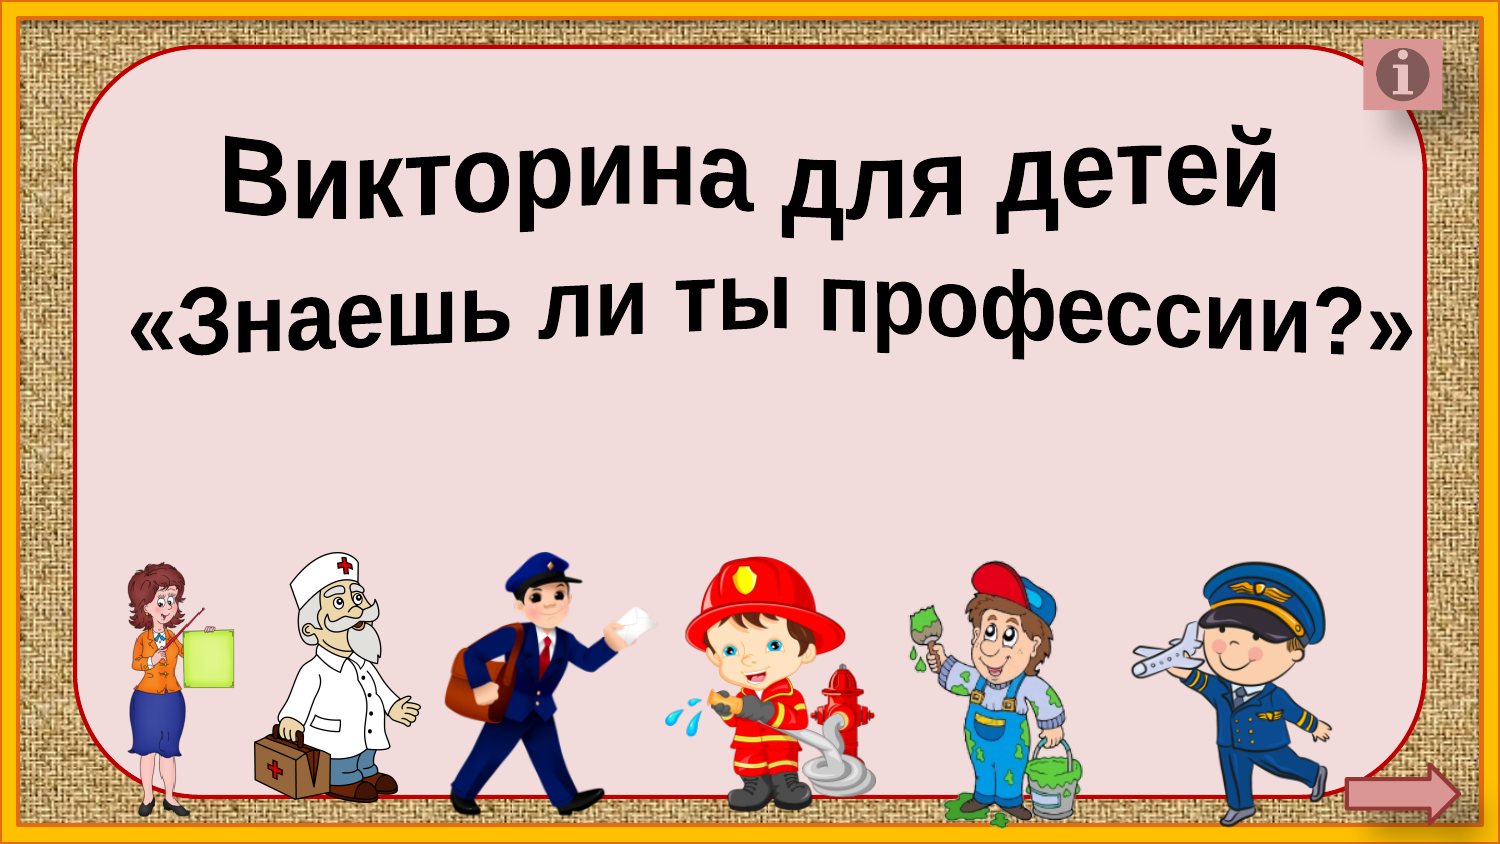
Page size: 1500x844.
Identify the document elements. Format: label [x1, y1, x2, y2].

text_box [1361, 37, 1445, 112]
text_box [1352, 762, 1462, 826]
picture [20, 20, 1479, 836]
